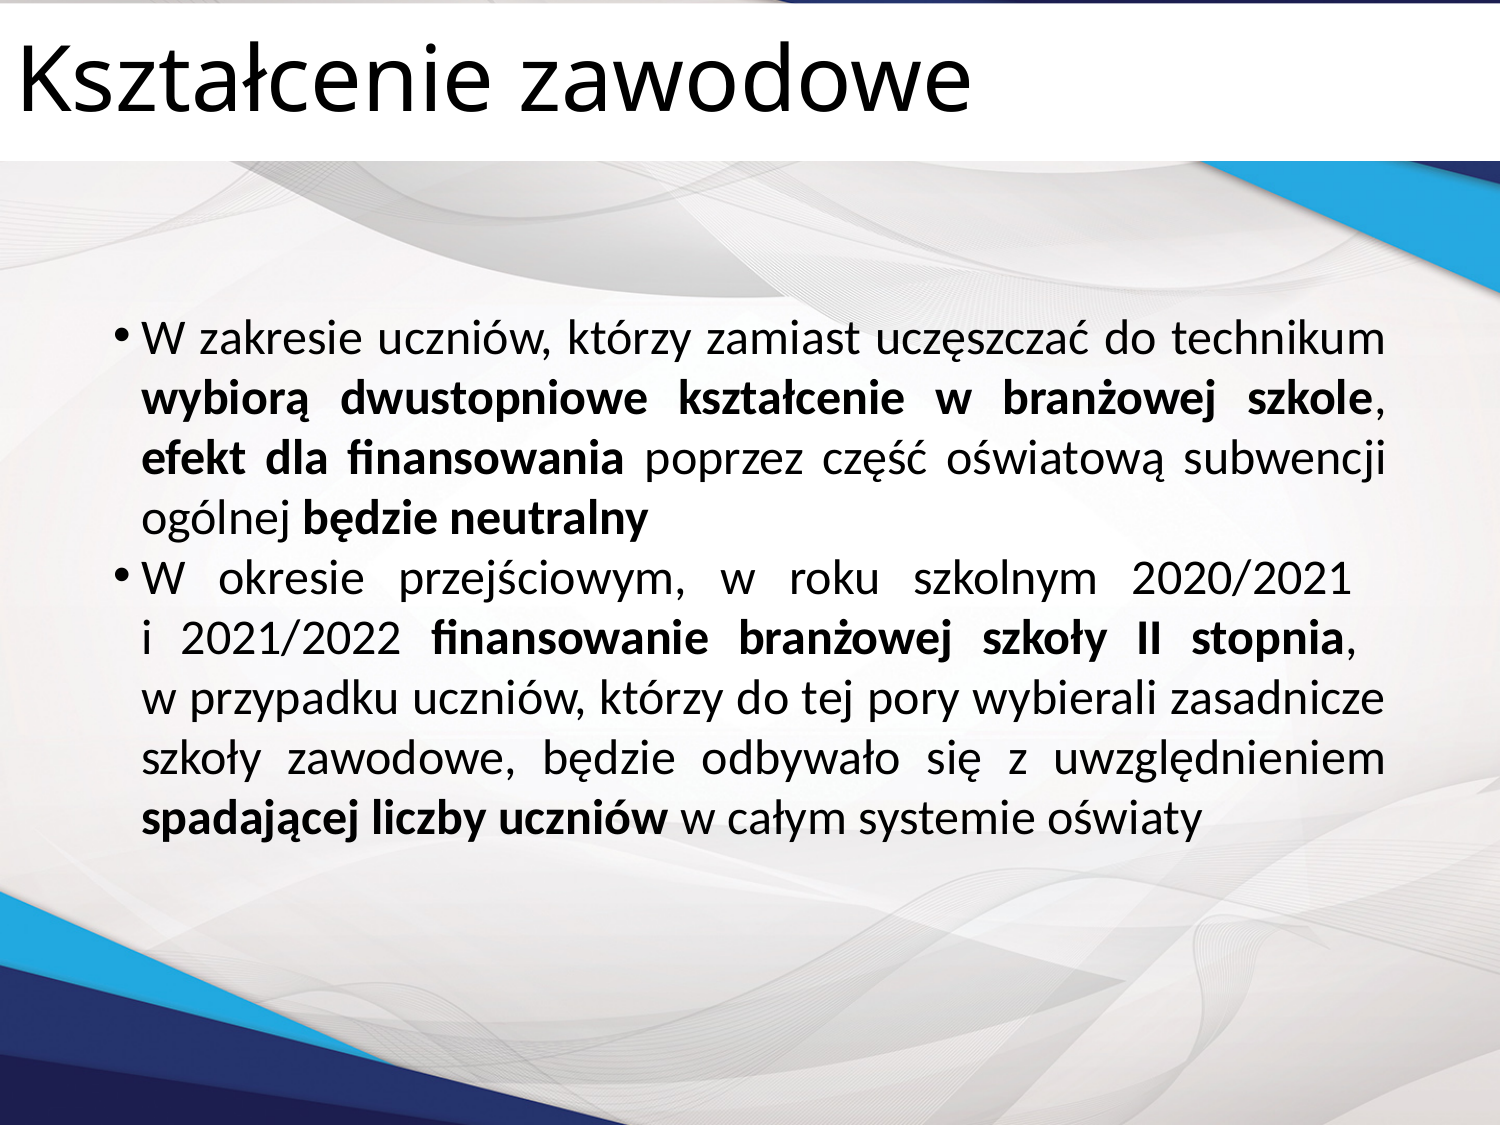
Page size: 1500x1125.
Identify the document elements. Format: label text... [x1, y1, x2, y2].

list W zakresie uczniów, którzy zamiast uczęszczać do technikum wybiorą dwustopniowe kształcenie w branżowej szkole, efekt dla finansowania poprzez część oświatową subwencji ogólnej będzie neutralny W okresie przejściowym, w roku szkolnym 2020/2021 i 2021/2022 finansowanie branżowej szkoły II stopnia, w przypadku uczniów, którzy do tej pory wybierali zasadnicze szkoły zawodowe, będzie odbywało się z uwzględnieniem spadającej liczby uczniów w całym systemie oświaty [103, 299, 1397, 1014]
title Kształcenie zawodowe [0, 3, 1500, 161]
picture [0, 161, 1500, 1125]
